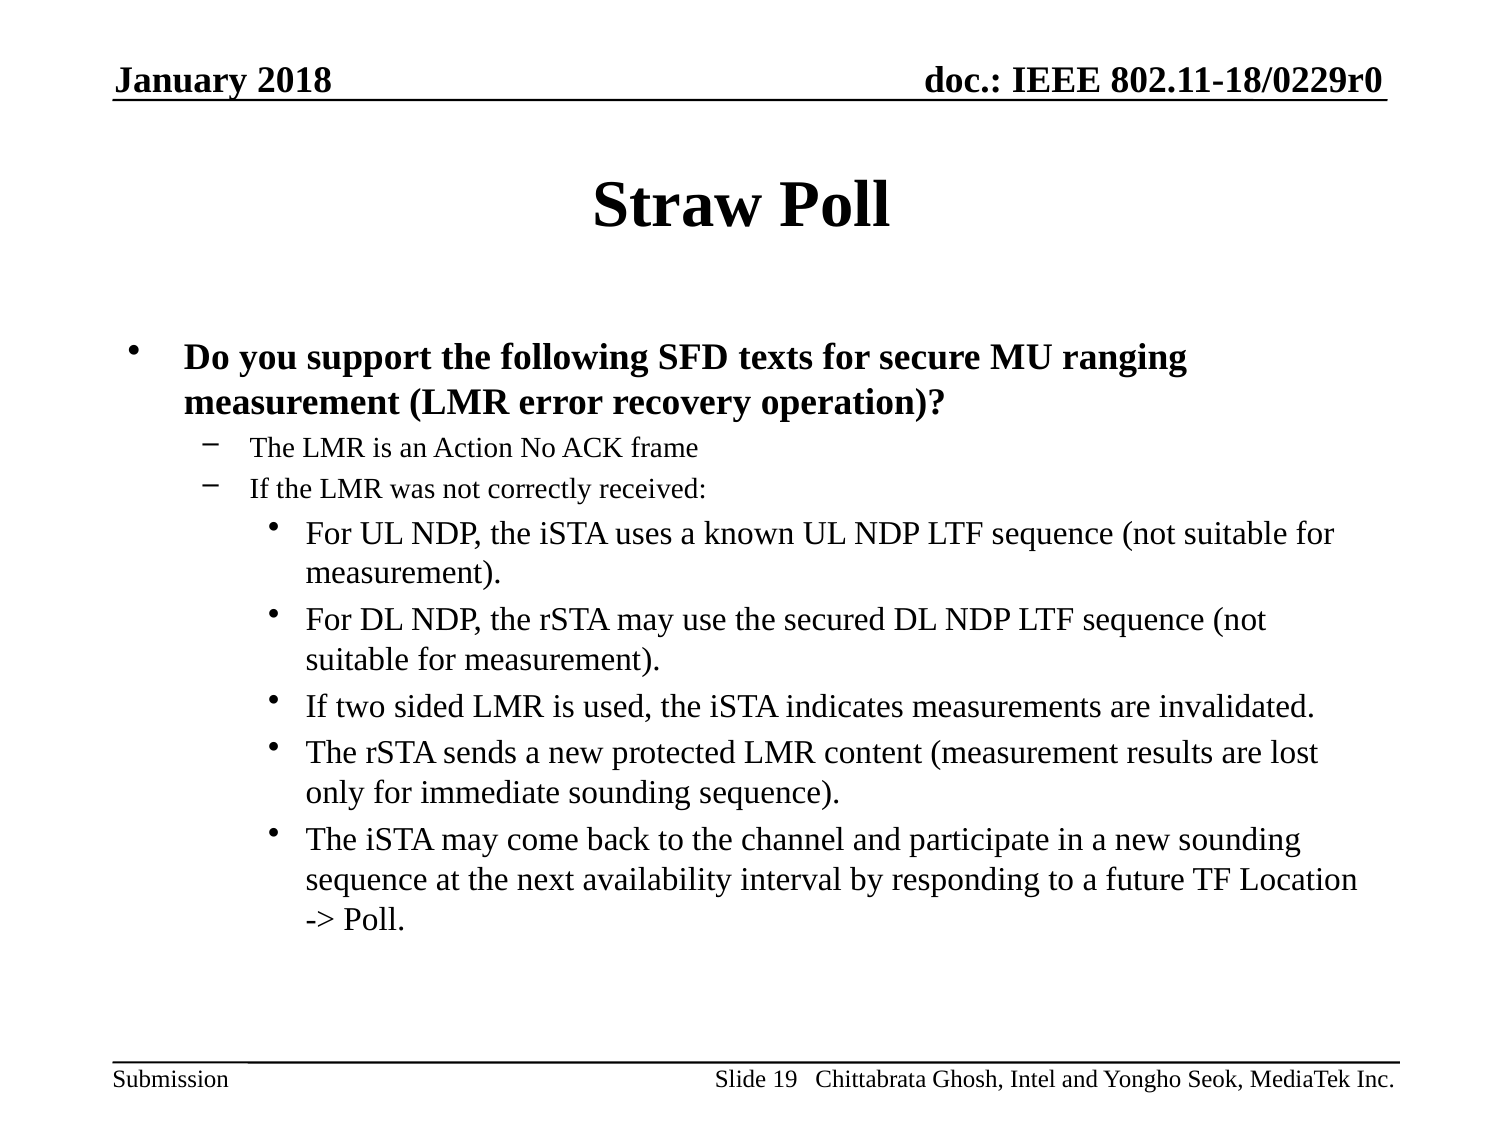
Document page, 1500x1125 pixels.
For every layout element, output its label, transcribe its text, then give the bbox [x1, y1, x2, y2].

slide_number Slide 19 [712, 1061, 800, 1093]
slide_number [114, 54, 335, 101]
list Do you support the following SFD texts for secure MU ranging measurement (LMR error recovery operation)? The LMR is an Action No ACK frame If the LMR was not correctly received: For UL NDP, the iSTA uses a known UL NDP LTF sequence (not suitable for measurement). For DL NDP, the rSTA may use the secured DL NDP LTF sequence (not suitable for measurement). If two sided LMR is used, the iSTA indicates measurements are invalidated. The rSTA sends a new protected LMR content (measurement results are lost only for immediate sounding sequence). The iSTA may come back to the channel and participate in a new sounding sequence at the next availability interval by responding to a future TF Location -> Poll. [112, 324, 1388, 1001]
footer Chittabrata Ghosh, Intel and Yongho Seok, MediaTek Inc. [812, 1061, 1402, 1093]
title Straw Poll [112, 112, 1388, 288]
